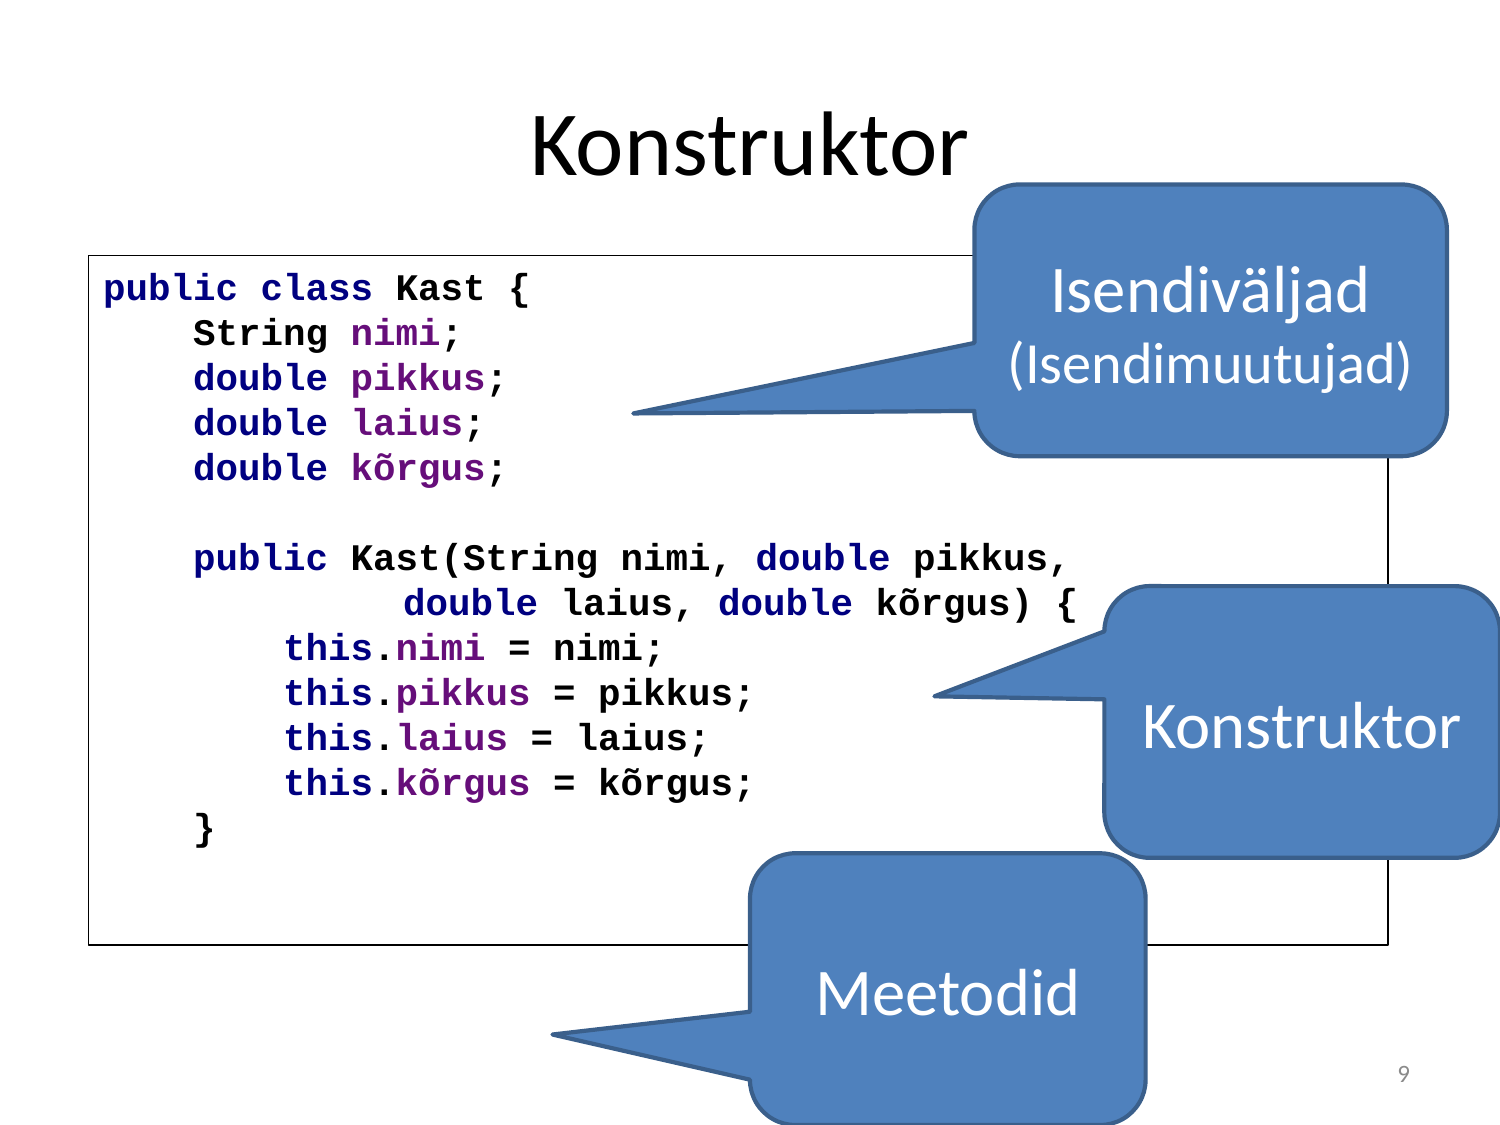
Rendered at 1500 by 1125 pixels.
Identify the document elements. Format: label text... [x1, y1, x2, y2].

text_box Konstruktor [932, 583, 1500, 860]
text_box public class Kast { String nimi; double pikkus; double laius; double kõrgus; public Kast(String nimi, double pikkus, double laius, double kõrgus) { this.nimi = nimi; this.pikkus = pikkus; this.laius = laius; this.kõrgus = kõrgus; } [88, 255, 1388, 946]
text_box Isendiväljad (Isendimuutujad) [631, 182, 1450, 459]
title Konstruktor [75, 45, 1425, 233]
slide_number 9 [1143, 1042, 1425, 1103]
text_box Meetodid [550, 851, 1148, 1125]
